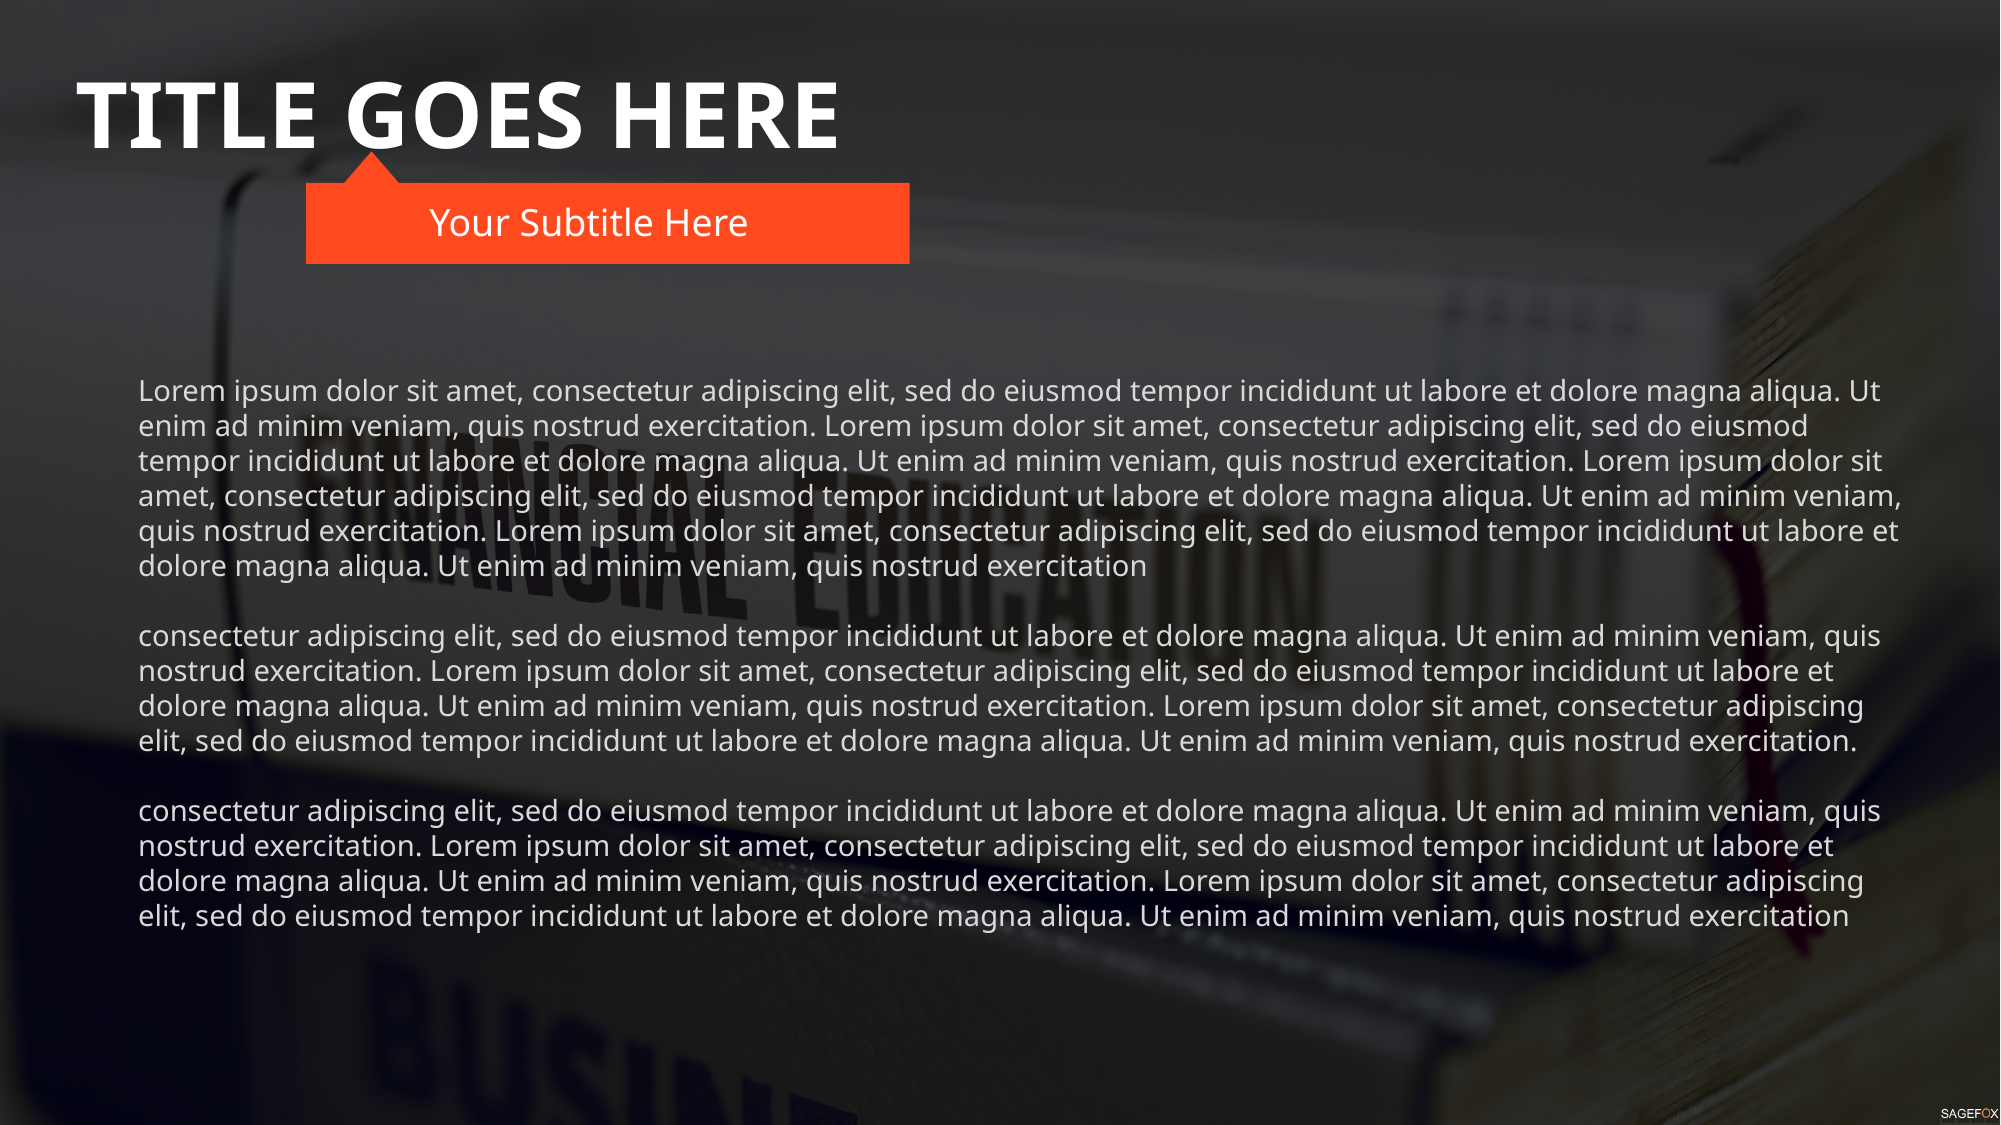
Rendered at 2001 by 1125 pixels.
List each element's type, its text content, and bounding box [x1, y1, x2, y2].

text_box TITLE GOES HERE [60, 49, 965, 175]
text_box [306, 151, 910, 264]
picture [0, 0, 2001, 1125]
text_box Lorem ipsum dolor sit amet, consectetur adipiscing elit, sed do eiusmod tempor incididunt ut labore et dolore magna aliqua. Ut enim ad minim veniam, quis nostrud exercitation. Lorem ipsum dolor sit amet, consectetur adipiscing elit, sed do eiusmod tempor incididunt ut labore et dolore magna aliqua. Ut enim ad minim veniam, quis nostrud exercitation. Lorem ipsum dolor sit amet, consectetur adipiscing elit, sed do eiusmod tempor incididunt ut labore et dolore magna aliqua. Ut enim ad minim veniam, quis nostrud exercitation. Lorem ipsum dolor sit amet, consectetur adipiscing elit, sed do eiusmod tempor incididunt ut labore et dolore magna aliqua. Ut enim ad minim veniam, quis nostrud exercitation consectetur adipiscing elit, sed do eiusmod tempor incididunt ut labore et dolore magna aliqua. Ut enim ad minim veniam, quis nostrud exercitation. Lorem ipsum dolor sit amet, consectetur adipiscing elit, sed do eiusmod tempor incididunt ut labore et dolore magna aliqua. Ut enim ad minim veniam, quis nostrud exercitation. Lorem ipsum dolor sit amet, consectetur adipiscing elit, sed do eiusmod tempor incididunt ut labore et dolore magna aliqua. Ut enim ad minim veniam, quis nostrud exercitation. consectetur adipiscing elit, sed do eiusmod tempor incididunt ut labore et dolore magna aliqua. Ut enim ad minim veniam, quis nostrud exercitation. Lorem ipsum dolor sit amet, consectetur adipiscing elit, sed do eiusmod tempor incididunt ut labore et dolore magna aliqua. Ut enim ad minim veniam, quis nostrud exercitation. Lorem ipsum dolor sit amet, consectetur adipiscing elit, sed do eiusmod tempor incididunt ut labore et dolore magna aliqua. Ut enim ad minim veniam, quis nostrud exercitation [123, 365, 1930, 940]
